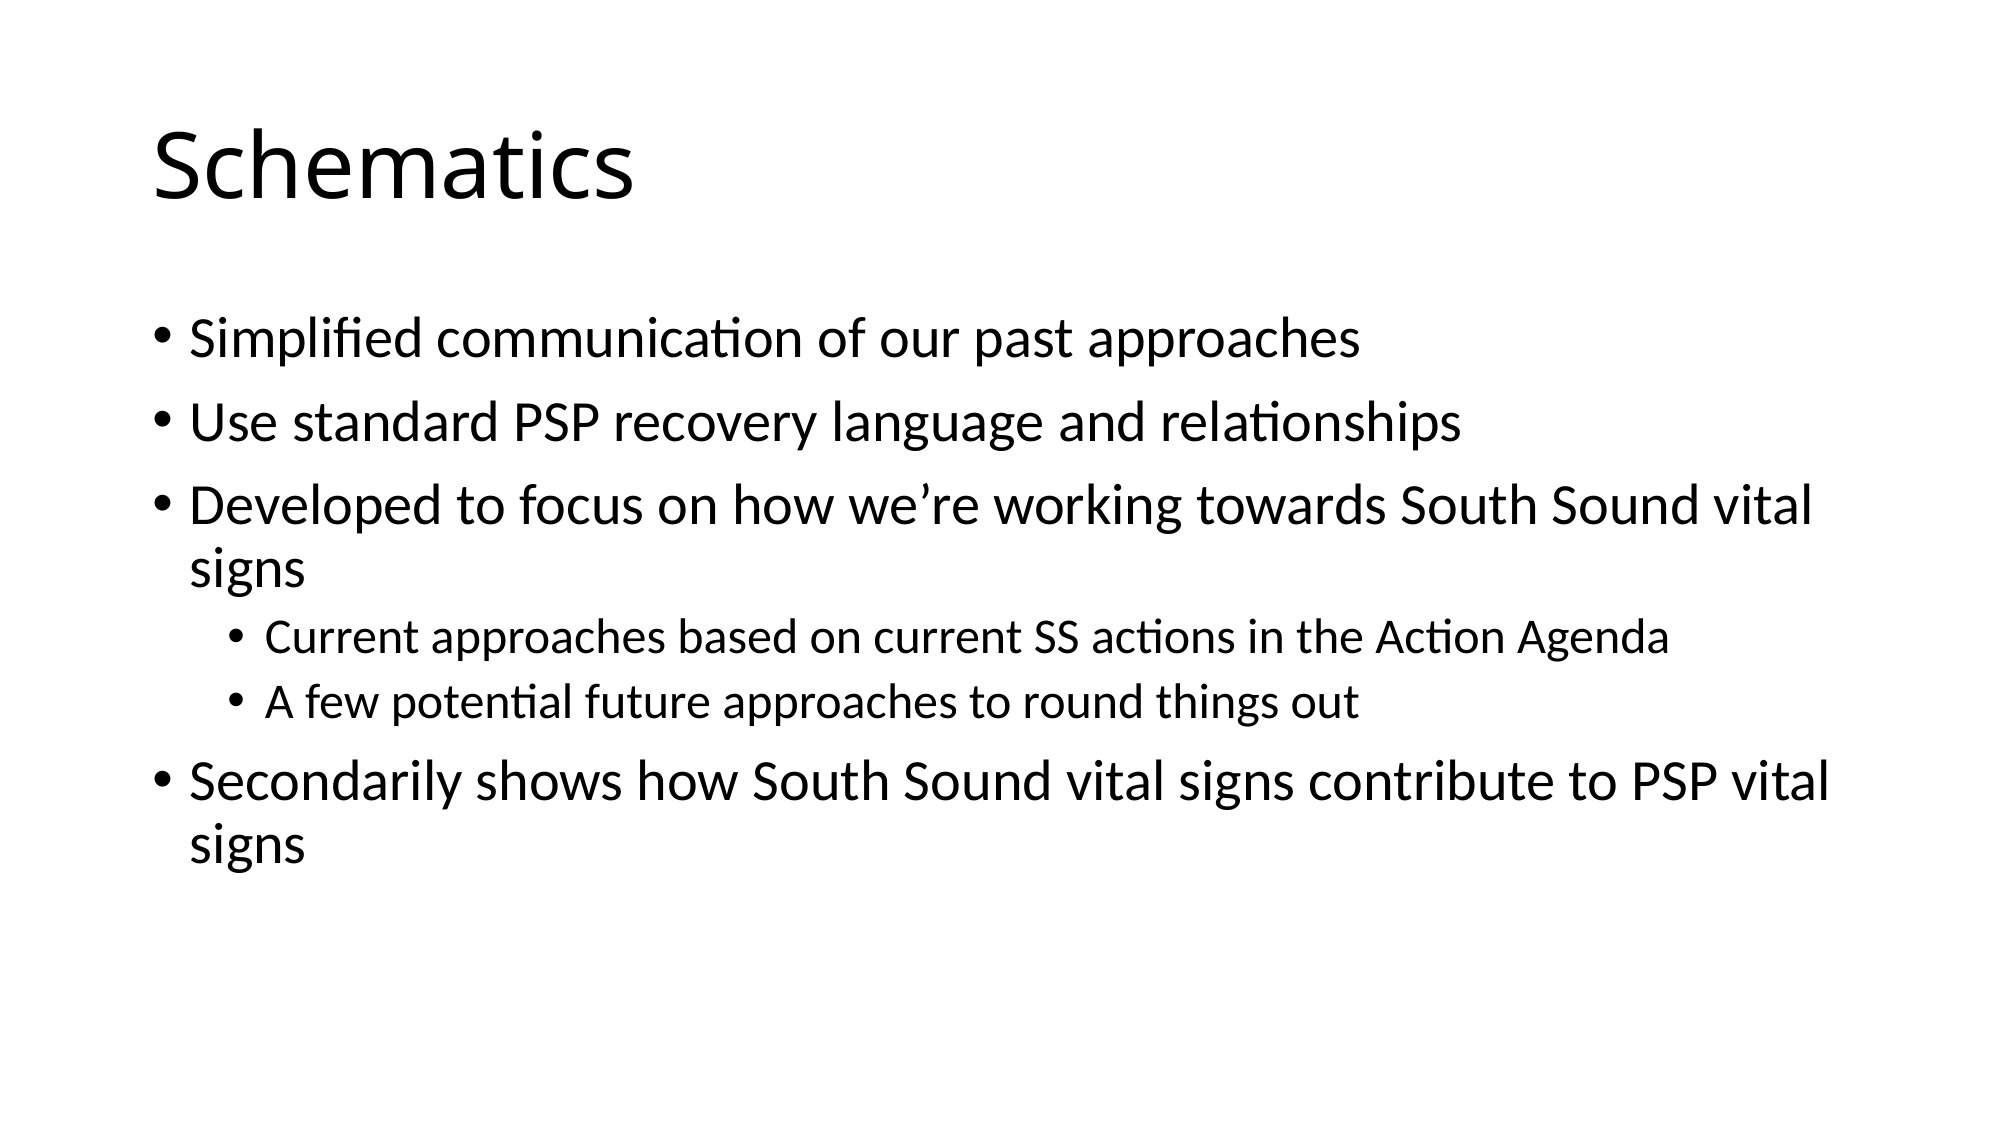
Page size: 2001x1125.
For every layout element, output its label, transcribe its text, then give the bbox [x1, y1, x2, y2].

title Schematics [137, 59, 1863, 278]
list Simplified communication of our past approaches Use standard PSP recovery language and relationships Developed to focus on how we’re working towards South Sound vital signs Current approaches based on current SS actions in the Action Agenda A few potential future approaches to round things out Secondarily shows how South Sound vital signs contribute to PSP vital signs [137, 299, 1863, 1014]
